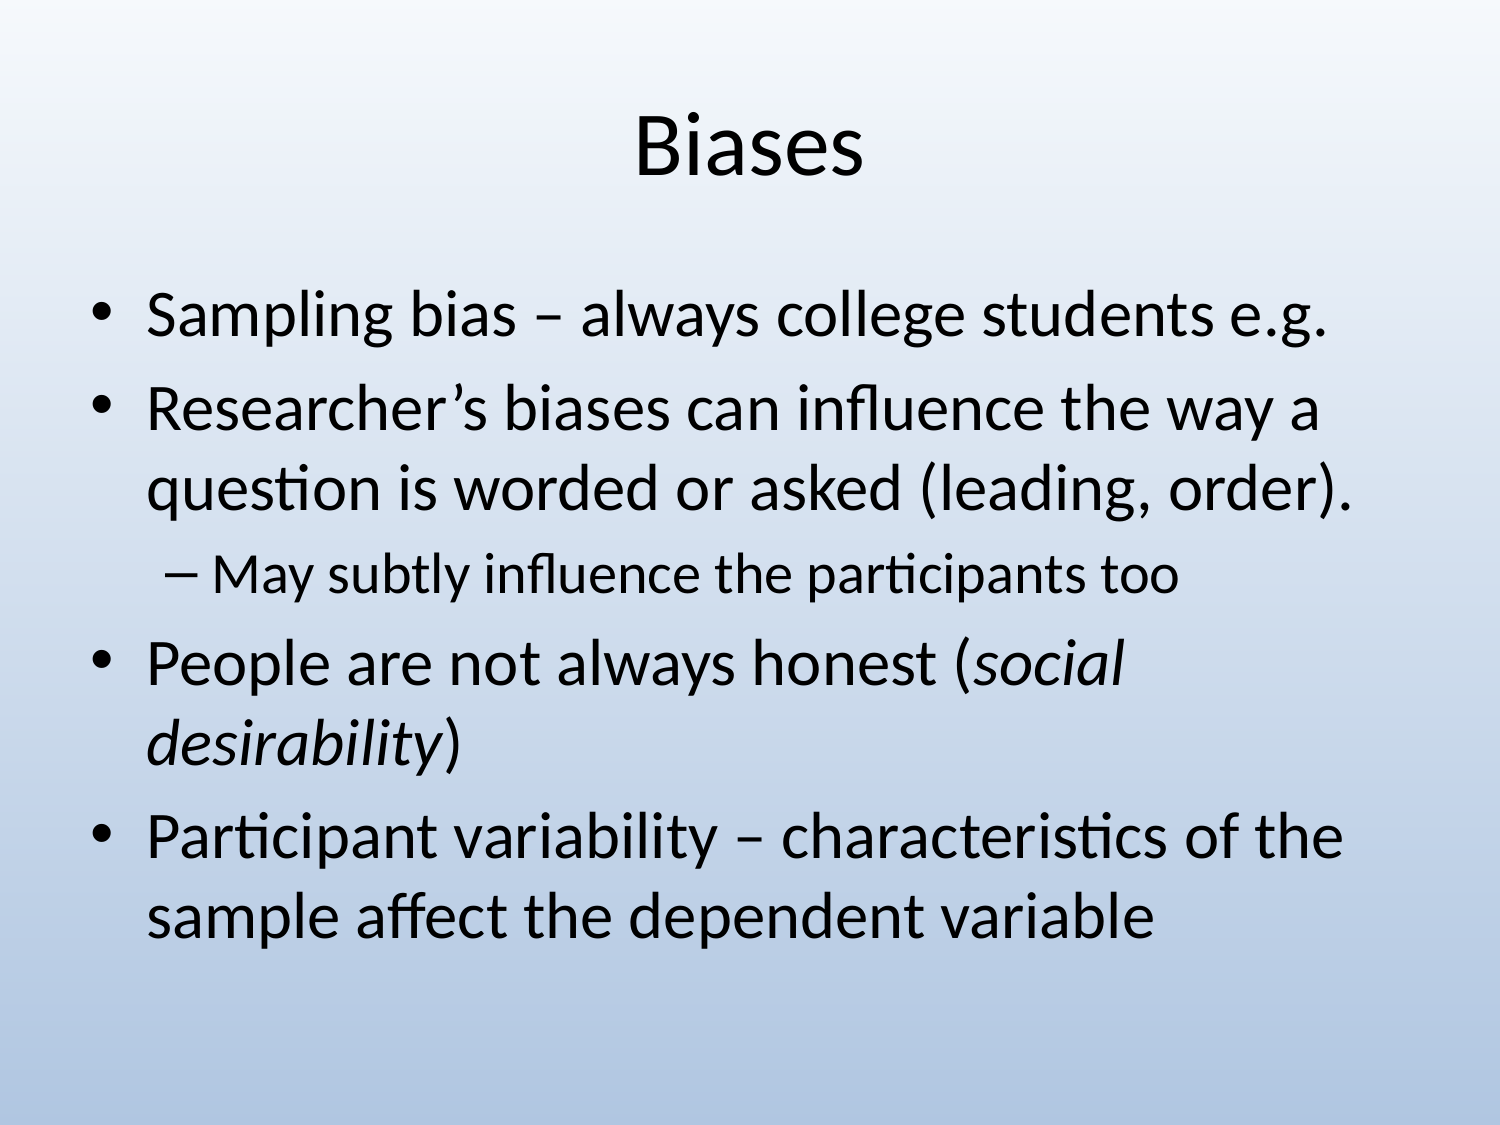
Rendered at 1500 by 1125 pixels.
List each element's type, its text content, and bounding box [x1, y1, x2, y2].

title Biases [75, 45, 1425, 233]
list Sampling bias – always college students e.g. Researcher’s biases can influence the way a question is worded or asked (leading, order). May subtly influence the participants too People are not always honest (social desirability) Participant variability – characteristics of the sample affect the dependent variable [75, 262, 1425, 1005]
